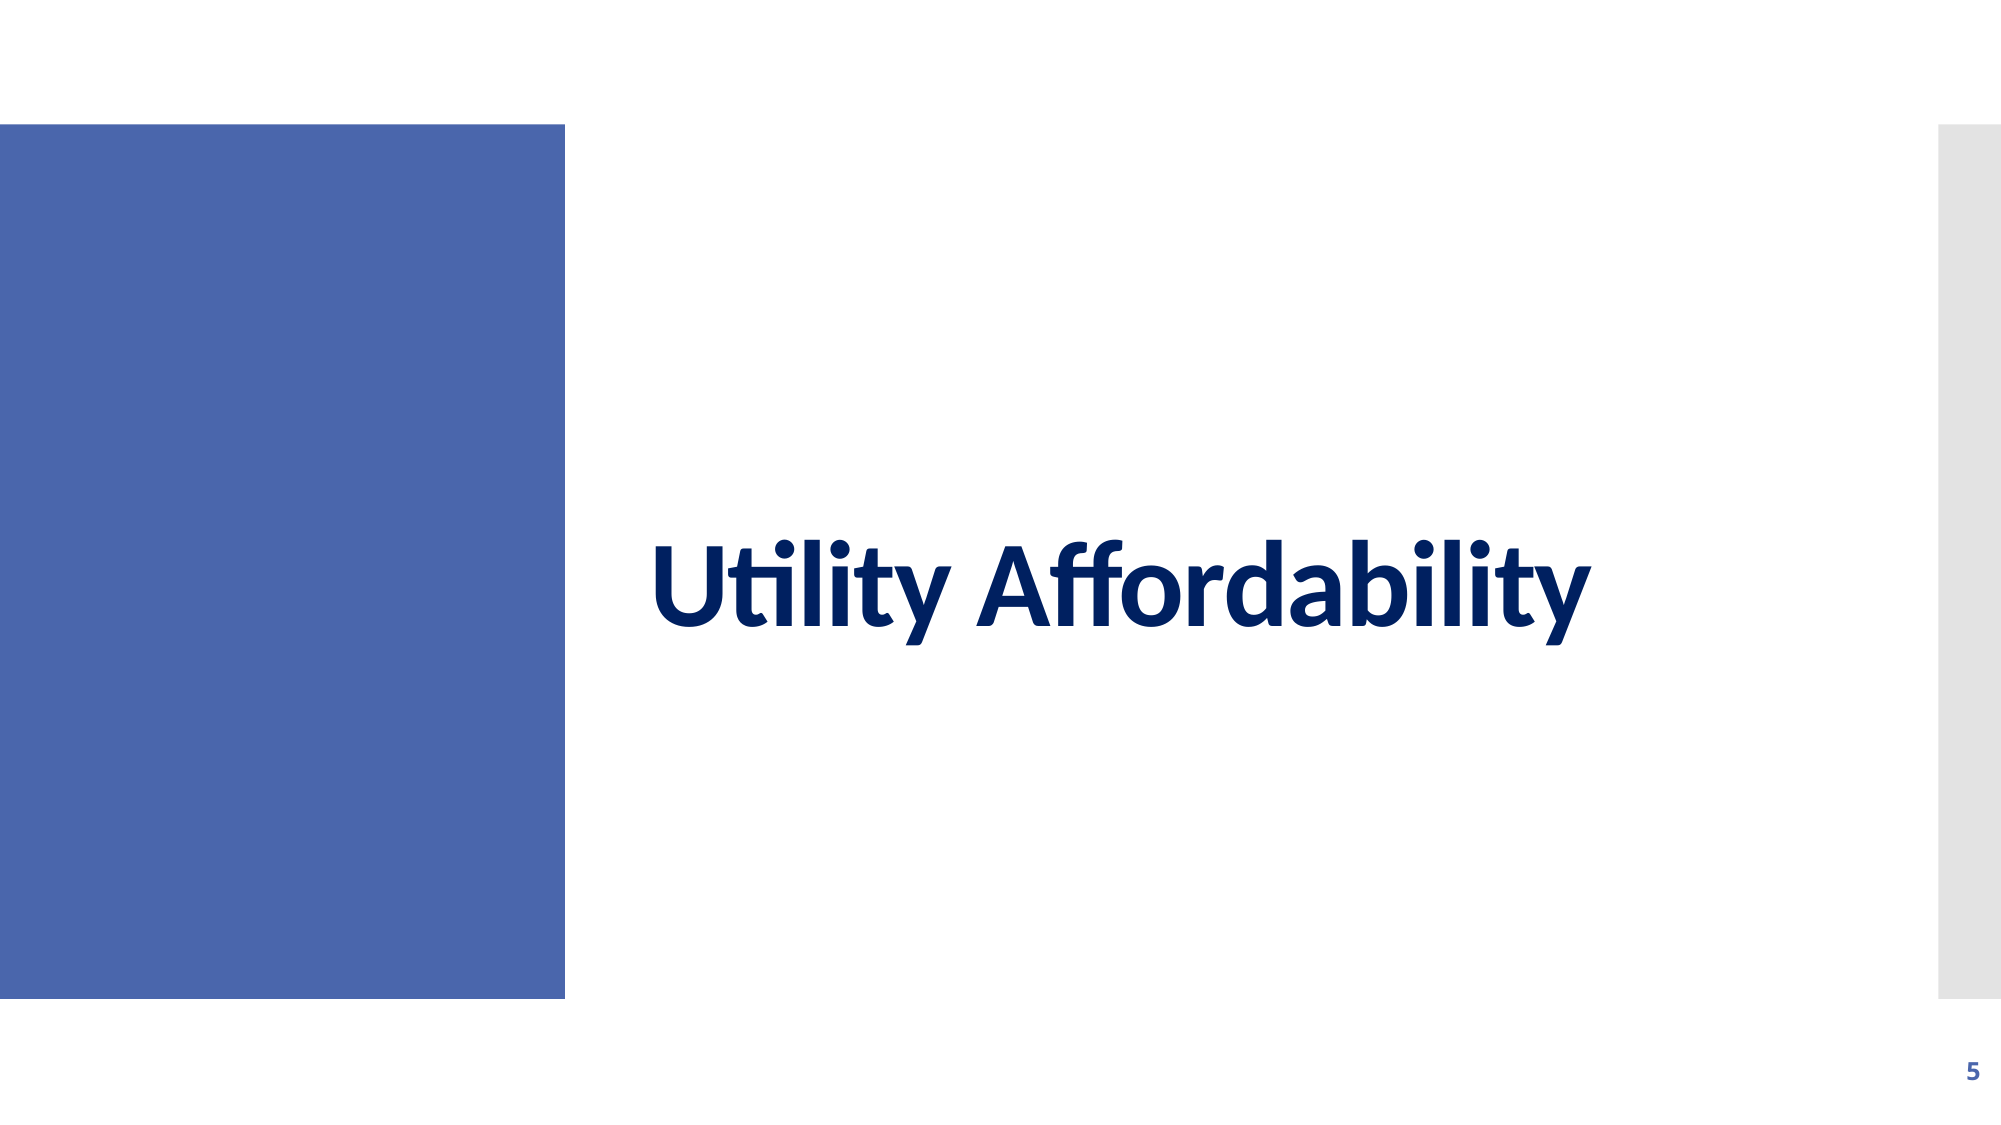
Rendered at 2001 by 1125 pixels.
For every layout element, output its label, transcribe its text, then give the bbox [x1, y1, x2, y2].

title Utility Affordability [634, 213, 1835, 661]
slide_number 5 [1744, 1042, 1996, 1103]
